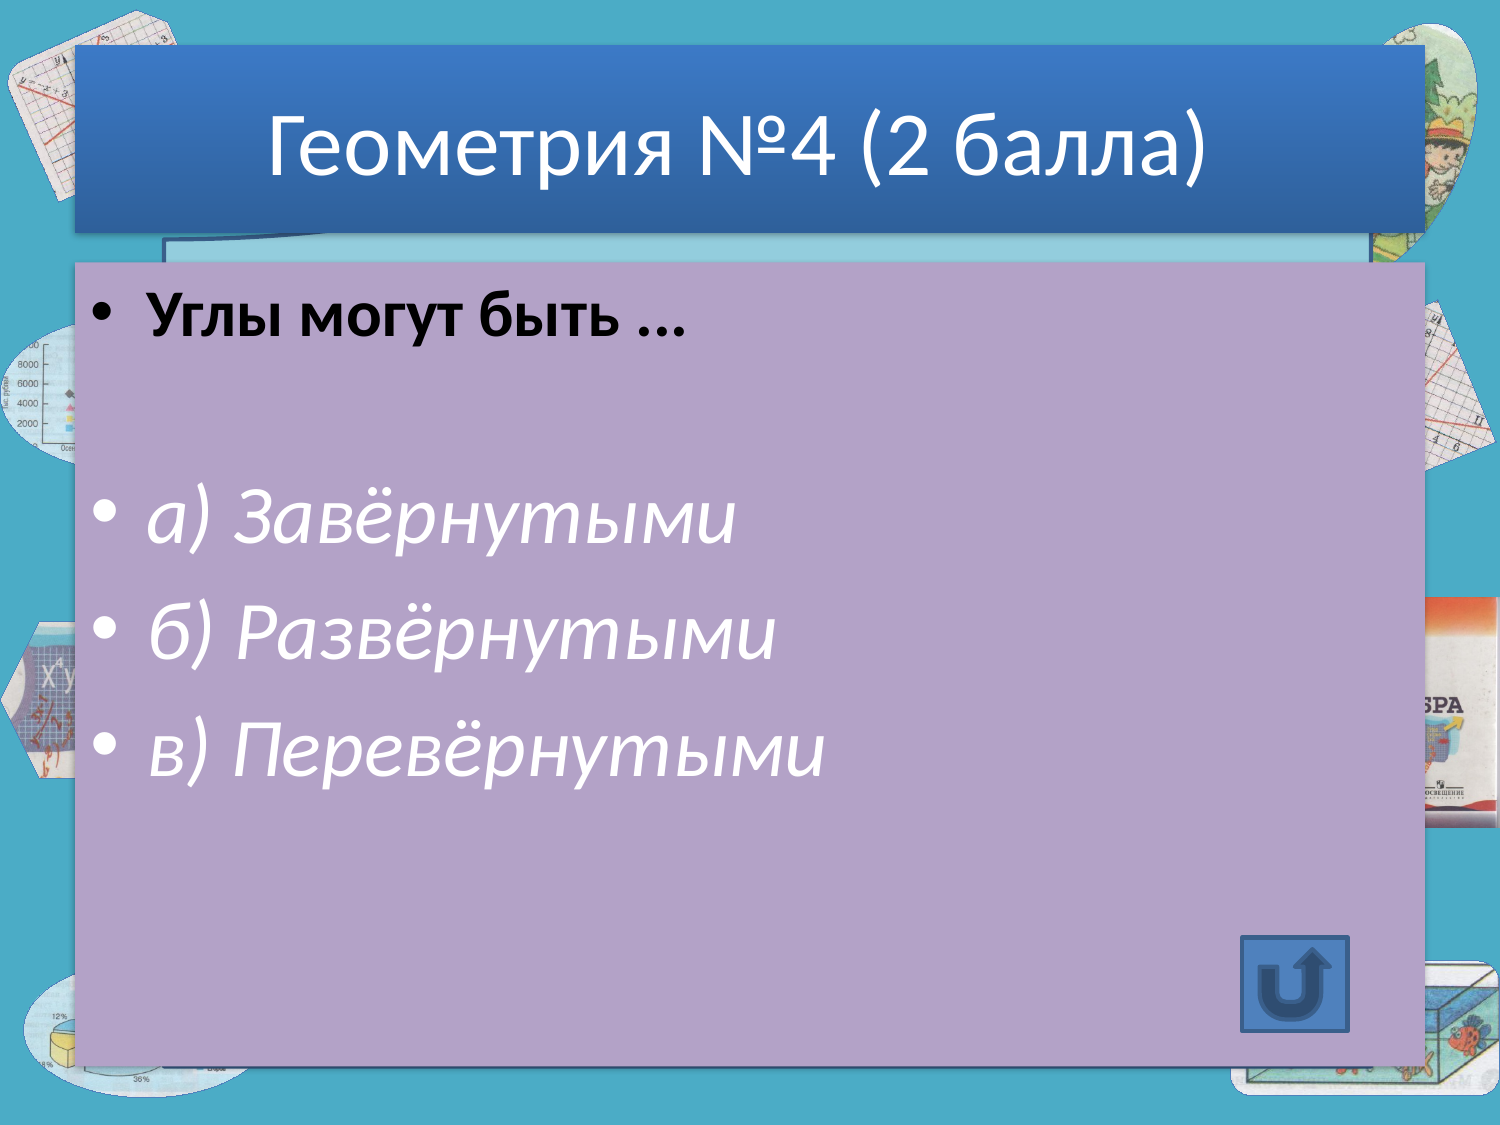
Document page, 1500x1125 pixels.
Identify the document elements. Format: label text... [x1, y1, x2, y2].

picture [7, 10, 178, 201]
picture [0, 621, 74, 778]
picture [1231, 960, 1499, 1095]
picture [1383, 23, 1478, 230]
text_box [1240, 935, 1350, 1033]
picture [0, 324, 74, 463]
picture [1426, 300, 1496, 470]
title Геометрия №4 (2 балла) [74, 44, 1426, 233]
picture [23, 974, 247, 1097]
picture [1426, 597, 1500, 828]
list Углы могут быть ... а) Завёрнутыми б) Развёрнутыми в) Перевёрнутыми [74, 262, 1426, 1067]
picture [1374, 233, 1424, 262]
